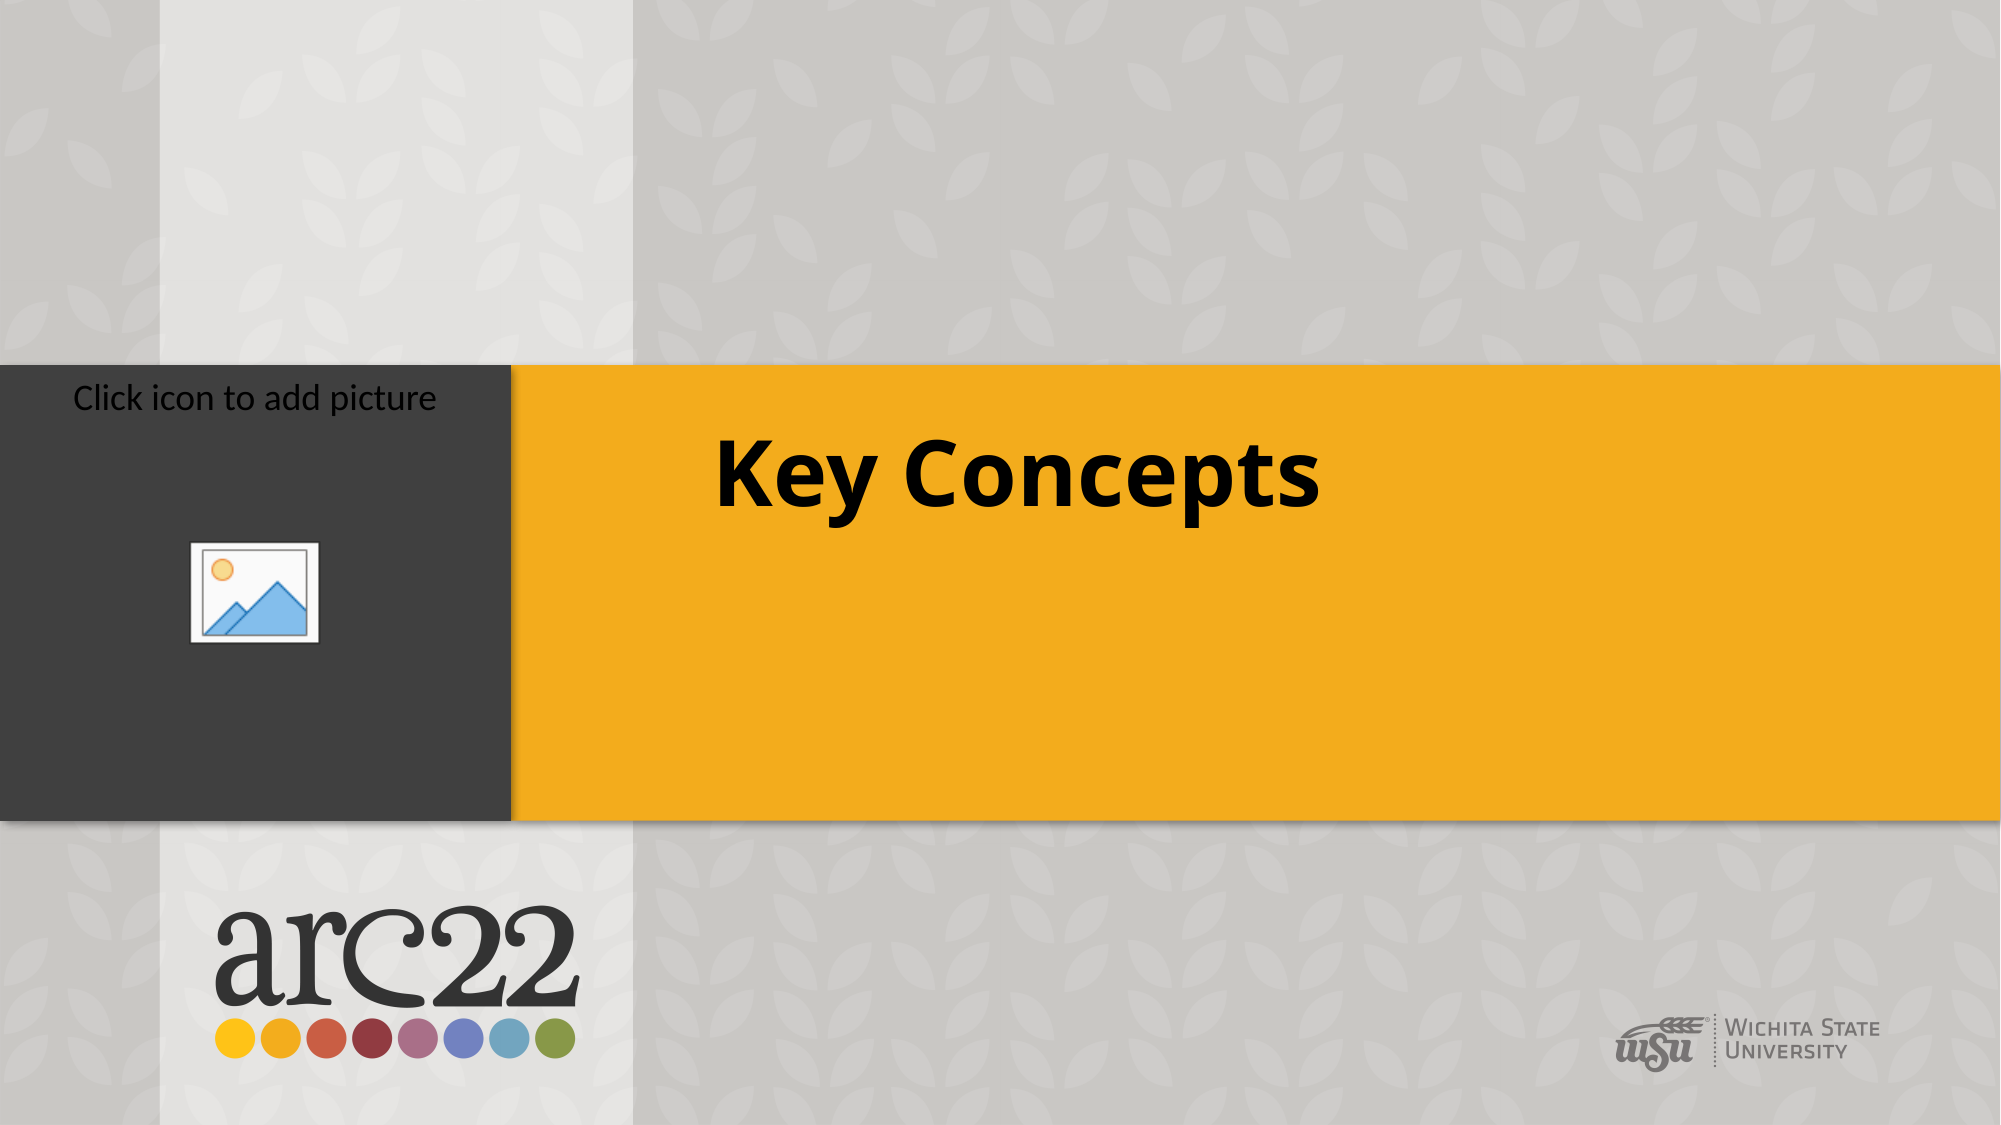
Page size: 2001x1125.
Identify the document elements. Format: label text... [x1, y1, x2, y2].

picture [0, 0, 2001, 1125]
title Key Concepts [697, 408, 1891, 534]
